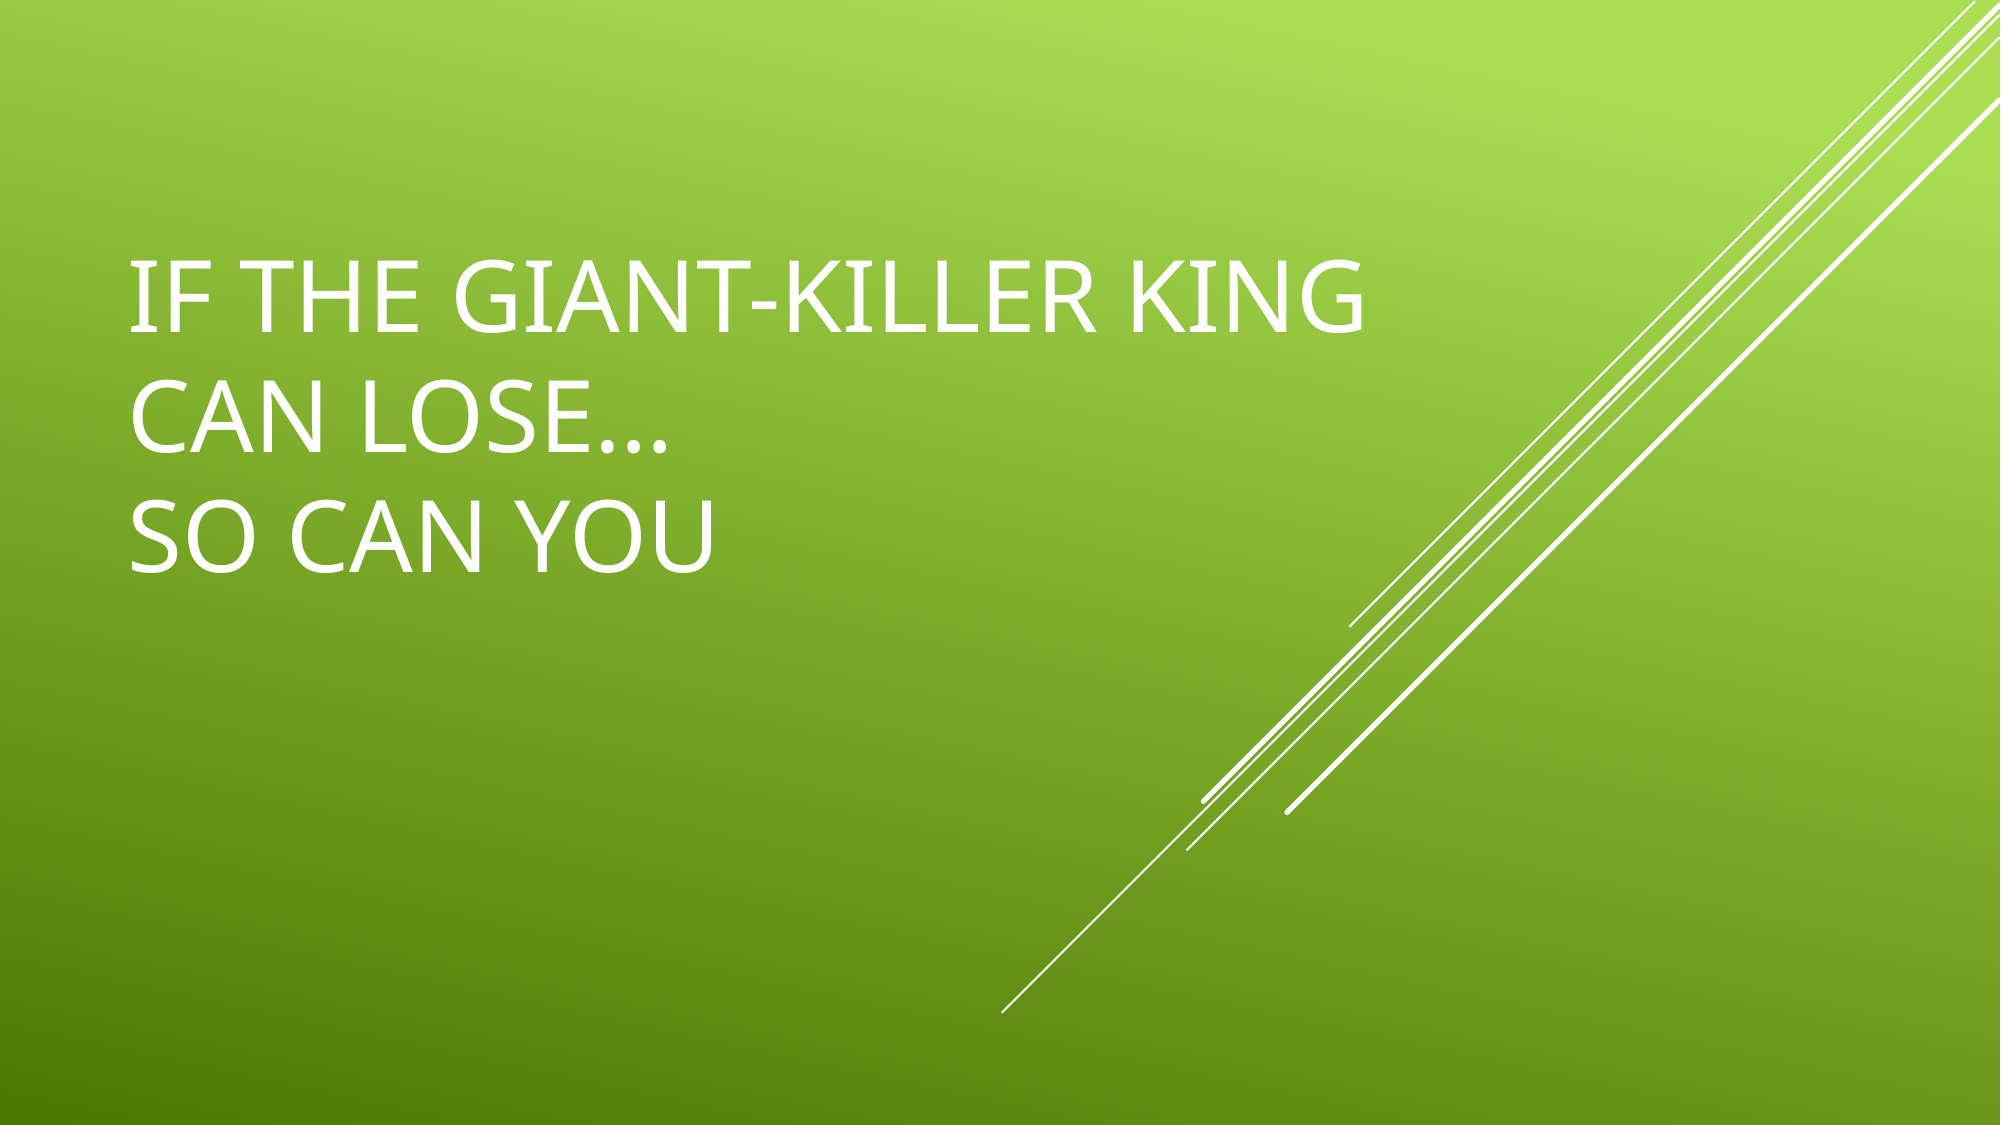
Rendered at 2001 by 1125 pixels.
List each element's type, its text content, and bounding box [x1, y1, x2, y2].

title IF THE GIANT-KILLER KING CAN LOSE… SO CAN YOU [112, 112, 1425, 600]
